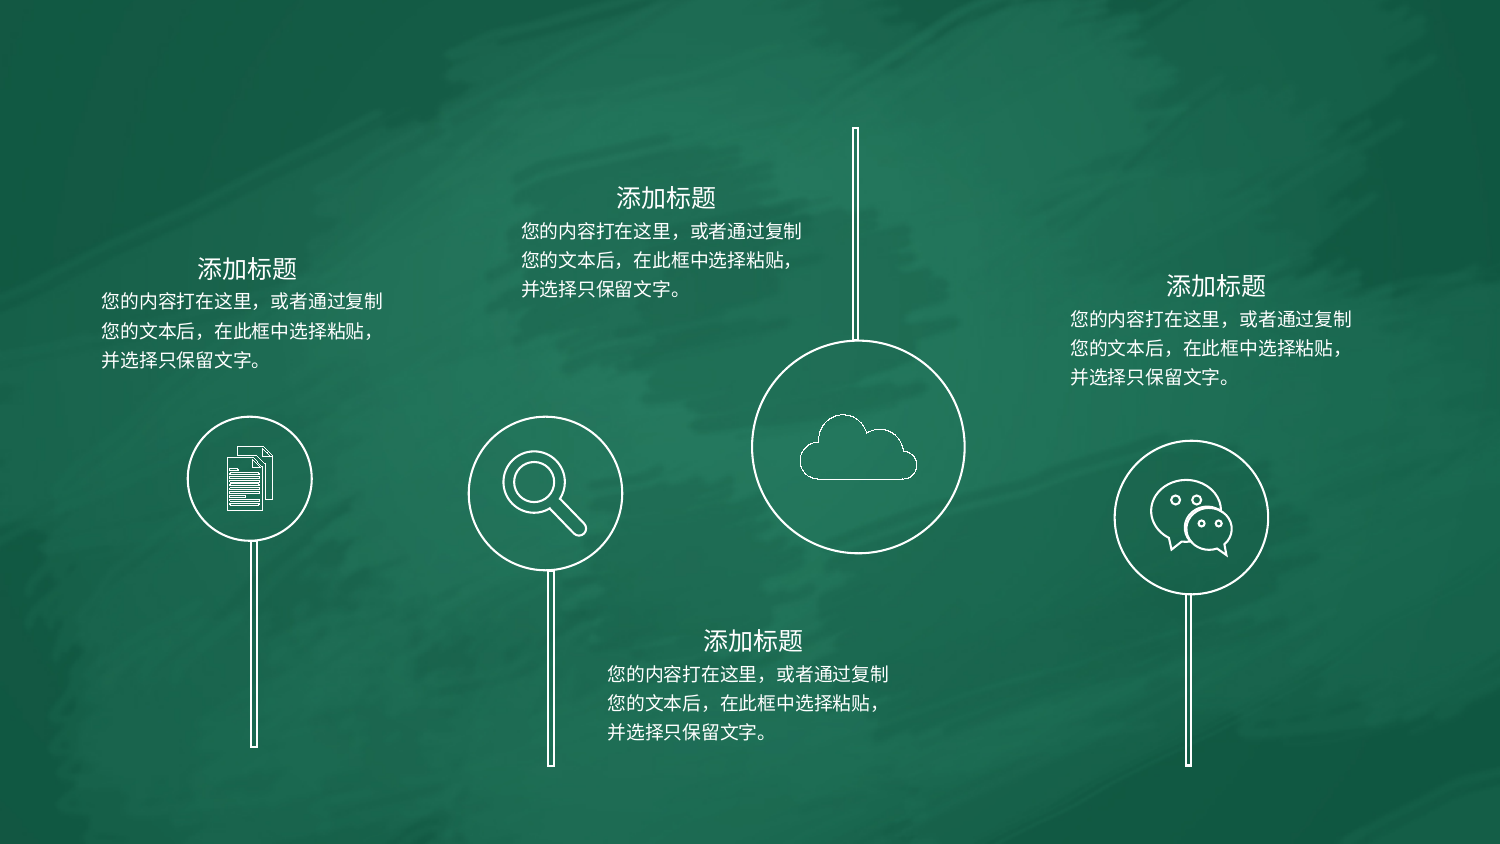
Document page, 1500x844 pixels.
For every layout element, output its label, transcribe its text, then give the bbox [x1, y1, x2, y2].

text_box 添加标题 您的内容打在这里，或者通过复制您的文本后，在此框中选择粘贴，并选择只保留文字。 [1055, 263, 1377, 406]
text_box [1114, 440, 1269, 595]
text_box [1185, 596, 1192, 767]
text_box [468, 416, 623, 571]
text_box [752, 340, 965, 554]
text_box [852, 127, 859, 340]
text_box 添加标题 您的内容打在这里，或者通过复制您的文本后，在此框中选择粘贴，并选择只保留文字。 [506, 175, 828, 318]
picture [0, 0, 1500, 844]
text_box [547, 571, 555, 767]
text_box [187, 416, 312, 541]
text_box [250, 542, 258, 748]
text_box 添加标题 您的内容打在这里，或者通过复制您的文本后，在此框中选择粘贴，并选择只保留文字。 [592, 618, 914, 761]
text_box 添加标题 您的内容打在这里，或者通过复制您的文本后，在此框中选择粘贴，并选择只保留文字。 [86, 246, 409, 389]
